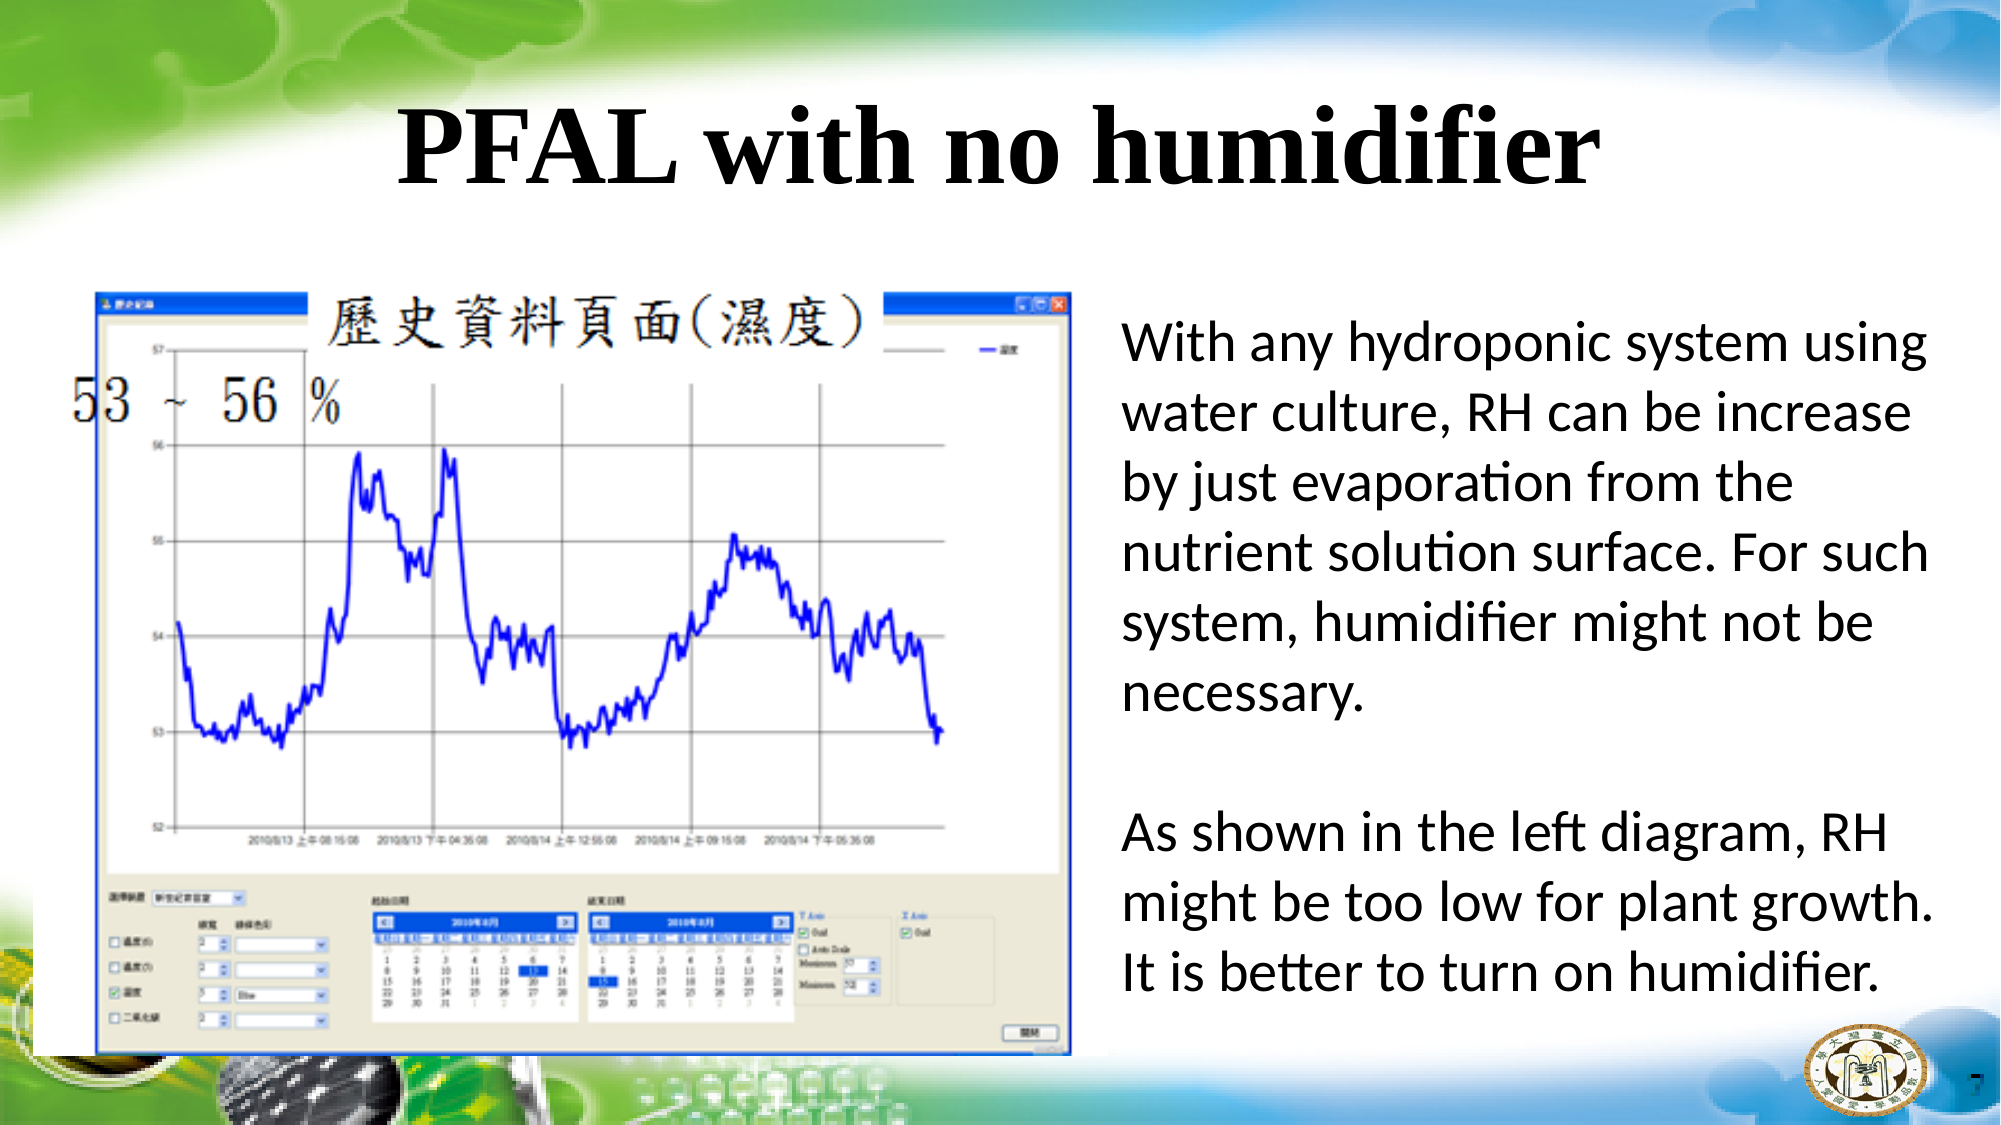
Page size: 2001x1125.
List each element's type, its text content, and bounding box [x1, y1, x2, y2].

text_box With any hydroponic system using water culture, RH can be increase by just evaporation from the nutrient solution surface. For such system, humidifier might not be necessary. As shown in the left diagram, RH might be too low for plant growth. It is better to turn on humidifier. [1107, 295, 1979, 1081]
title PFAL with no humidifier [99, 45, 1900, 233]
picture [0, 0, 2001, 1125]
